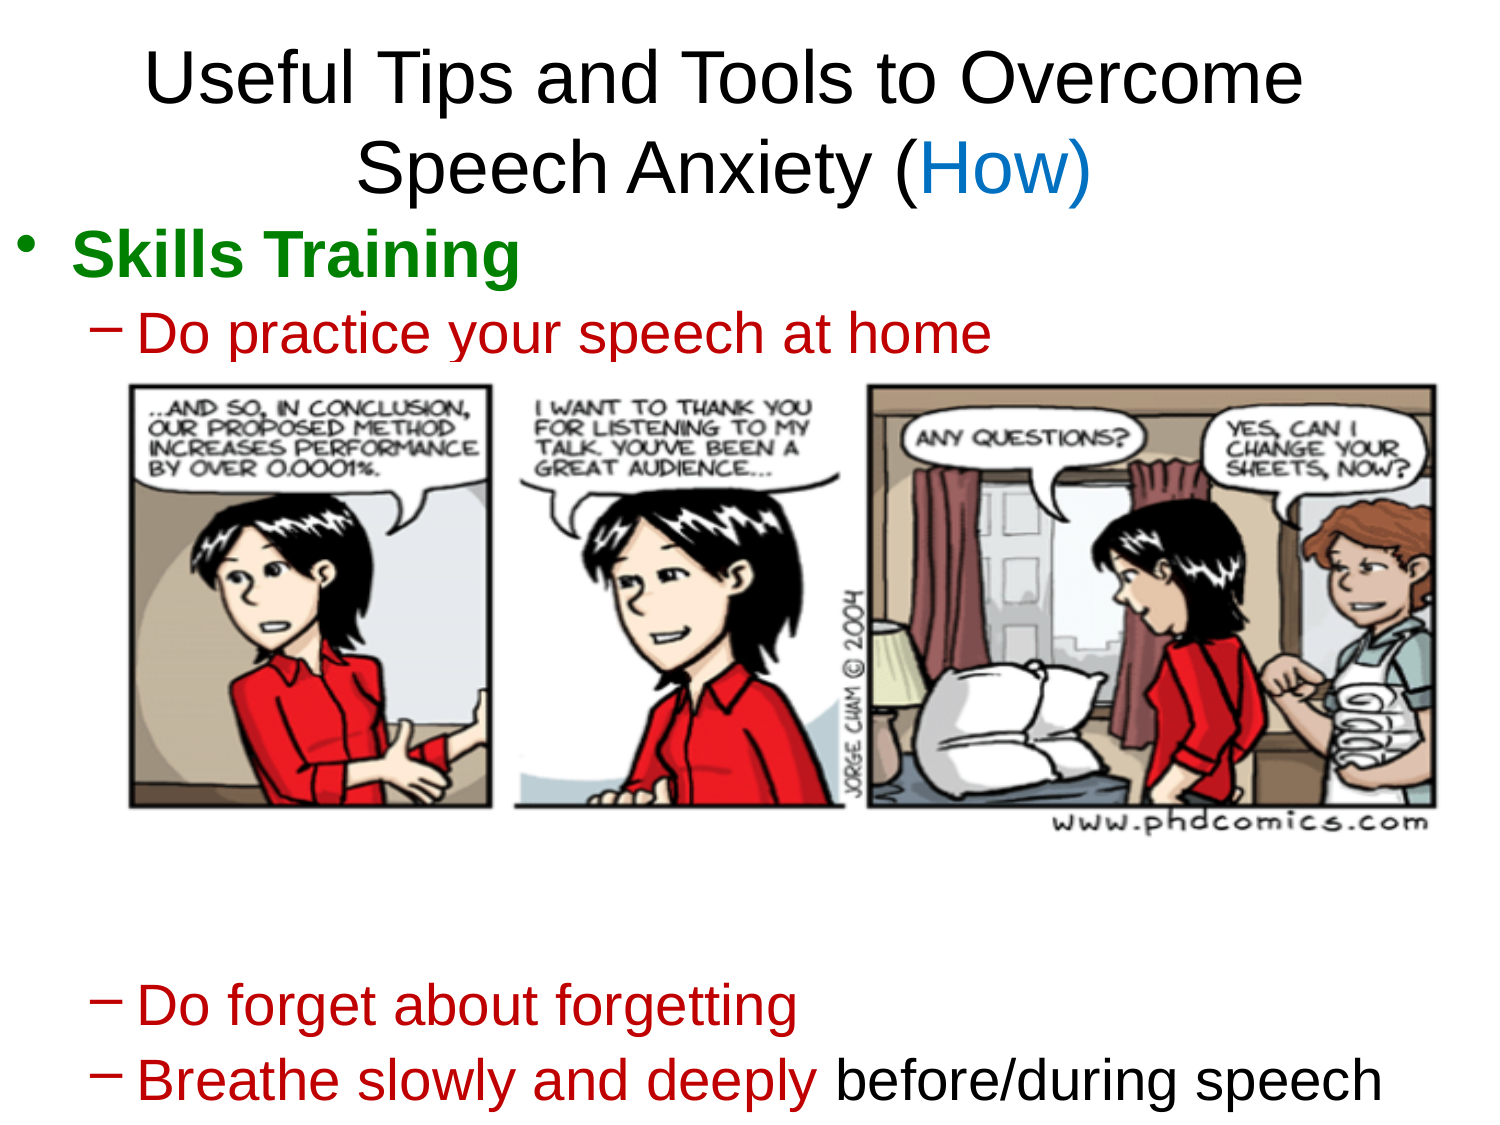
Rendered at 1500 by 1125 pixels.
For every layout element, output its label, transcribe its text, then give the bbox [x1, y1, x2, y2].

picture [124, 362, 1463, 851]
title Useful Tips and Tools to Overcome Speech Anxiety (How) [49, 24, 1401, 212]
list Skills Training Do practice your speech at home Do forget about forgetting Breathe slowly and deeply before/during speech Keep your body relaxed [0, 212, 1500, 1006]
